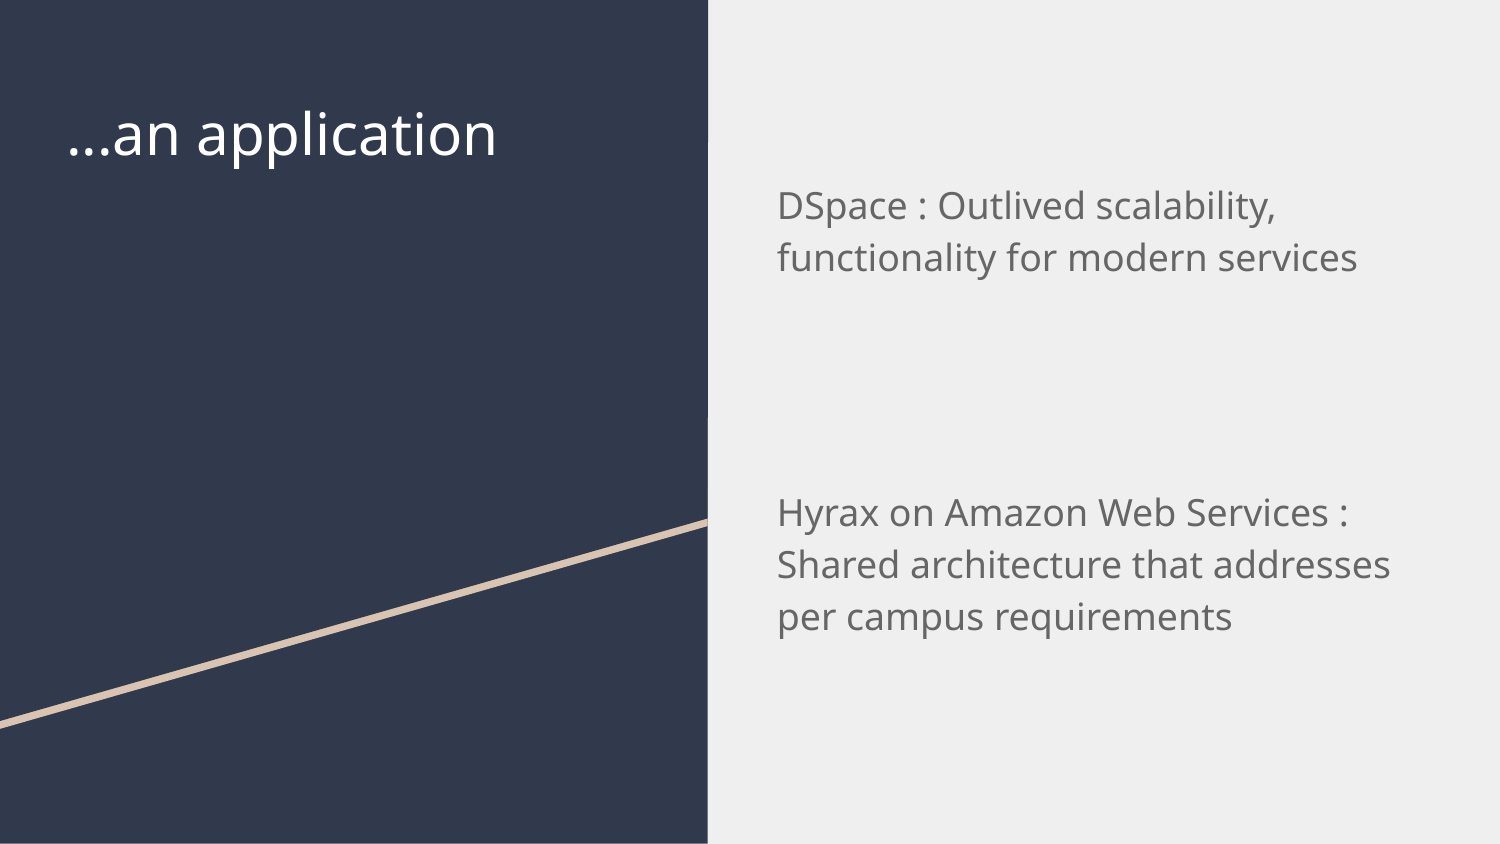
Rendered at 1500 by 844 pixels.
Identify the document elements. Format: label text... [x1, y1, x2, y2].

list DSpace : Outlived scalability, functionality for modern services Hyrax on Amazon Web Services : Shared architecture that addresses per campus requirements [761, 82, 1446, 755]
title ...an application [51, 82, 660, 494]
